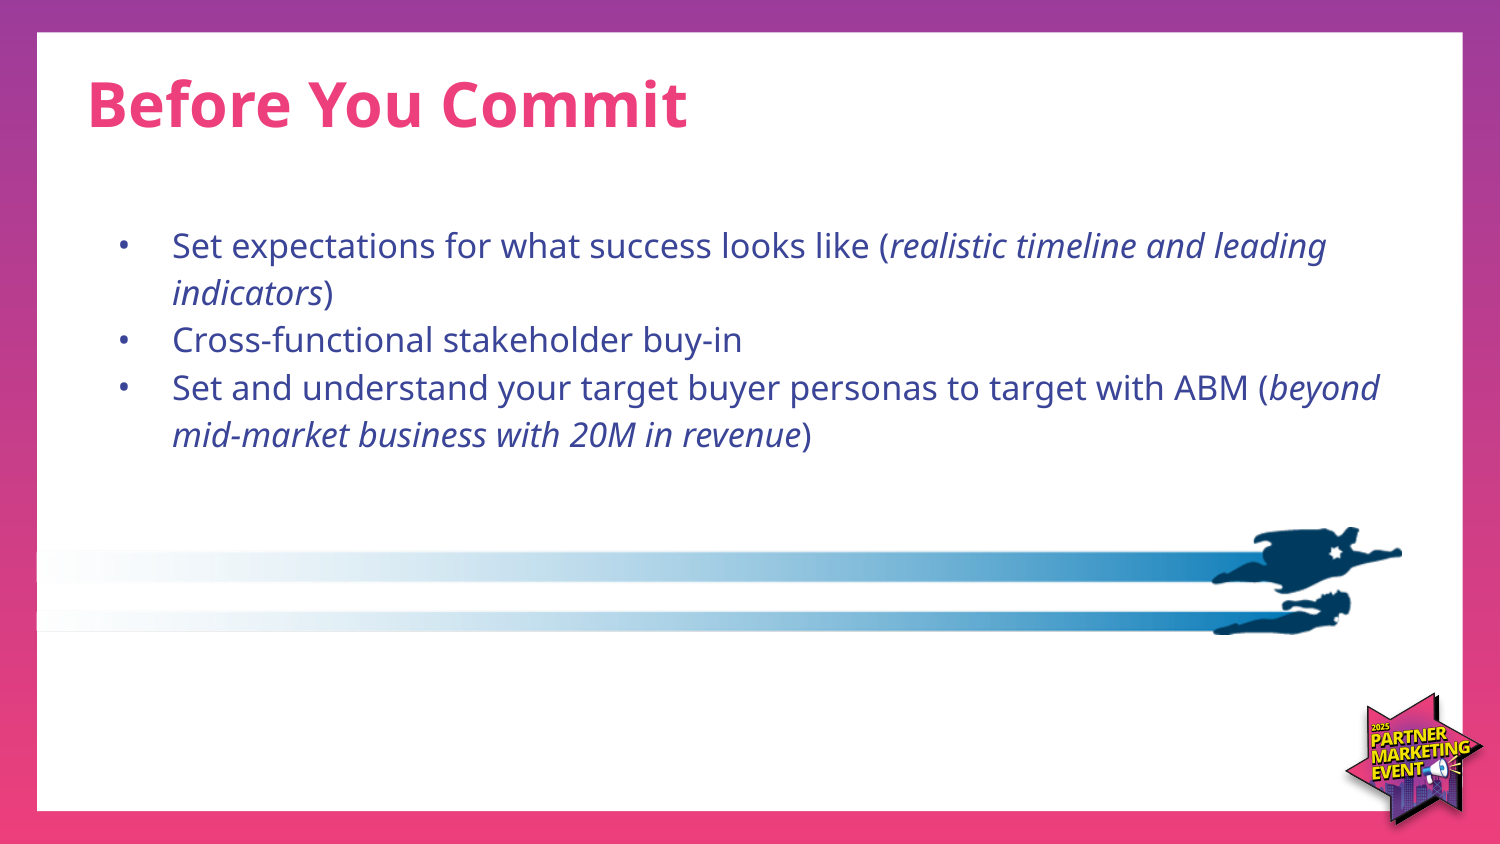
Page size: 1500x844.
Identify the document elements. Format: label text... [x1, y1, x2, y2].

picture [36, 526, 1402, 635]
list Set expectations for what success looks like (realistic timeline and leading indicators) Cross-functional stakeholder buy-in Set and understand your target buyer personas to target with ABM (beyond mid-market business with 20M in revenue) [85, 212, 1415, 705]
title Before You Commit [75, 66, 1095, 148]
picture [1343, 686, 1487, 831]
